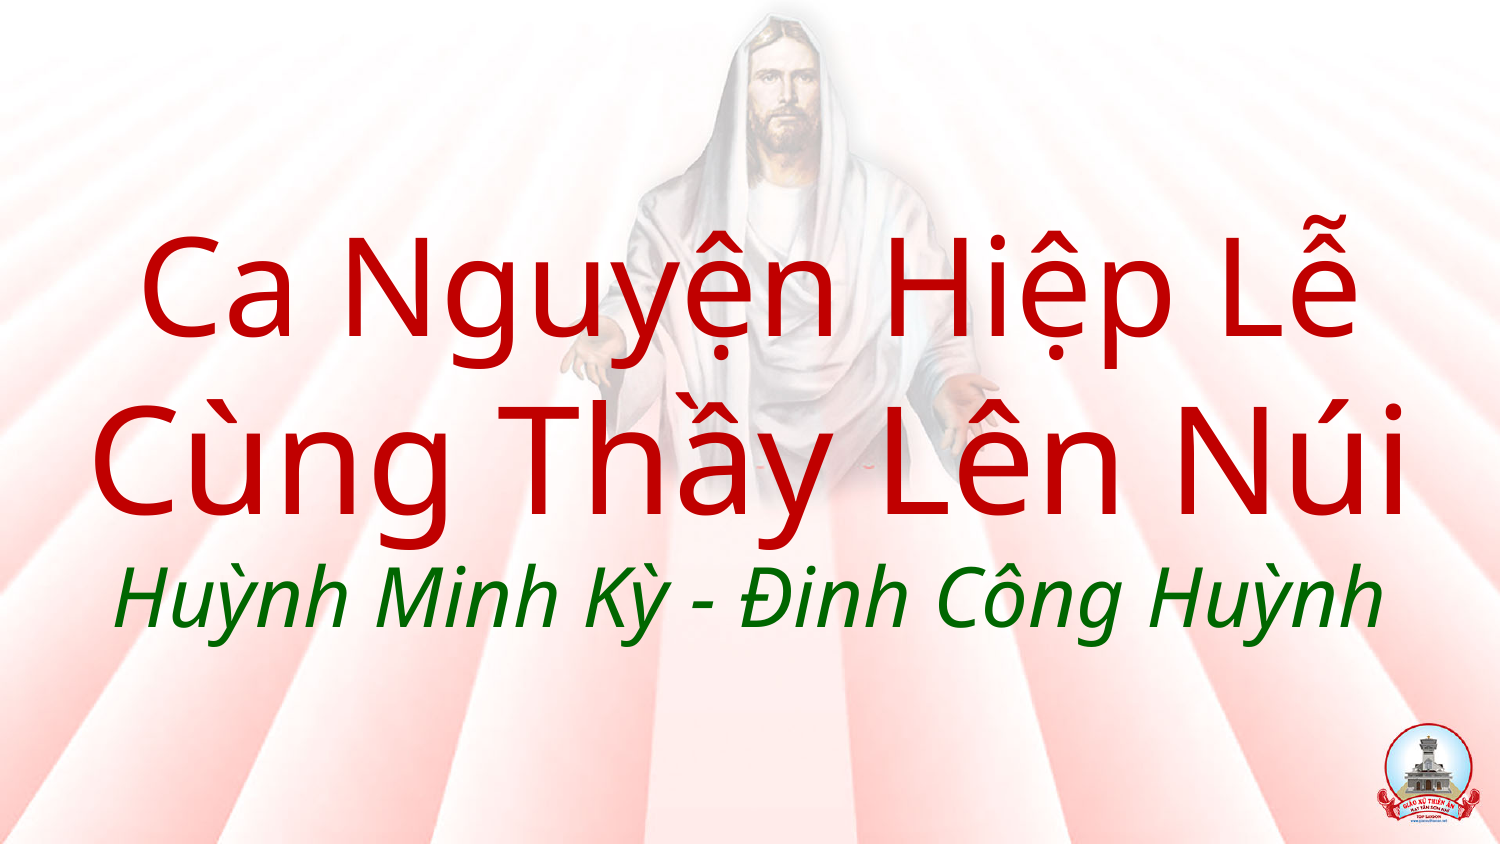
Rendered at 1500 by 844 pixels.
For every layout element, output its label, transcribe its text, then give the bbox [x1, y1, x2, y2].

title Ca Nguyện Hiệp Lễ Cùng Thầy Lên Núi Huỳnh Minh Kỳ - Đinh Công Huỳnh [0, 0, 1500, 844]
